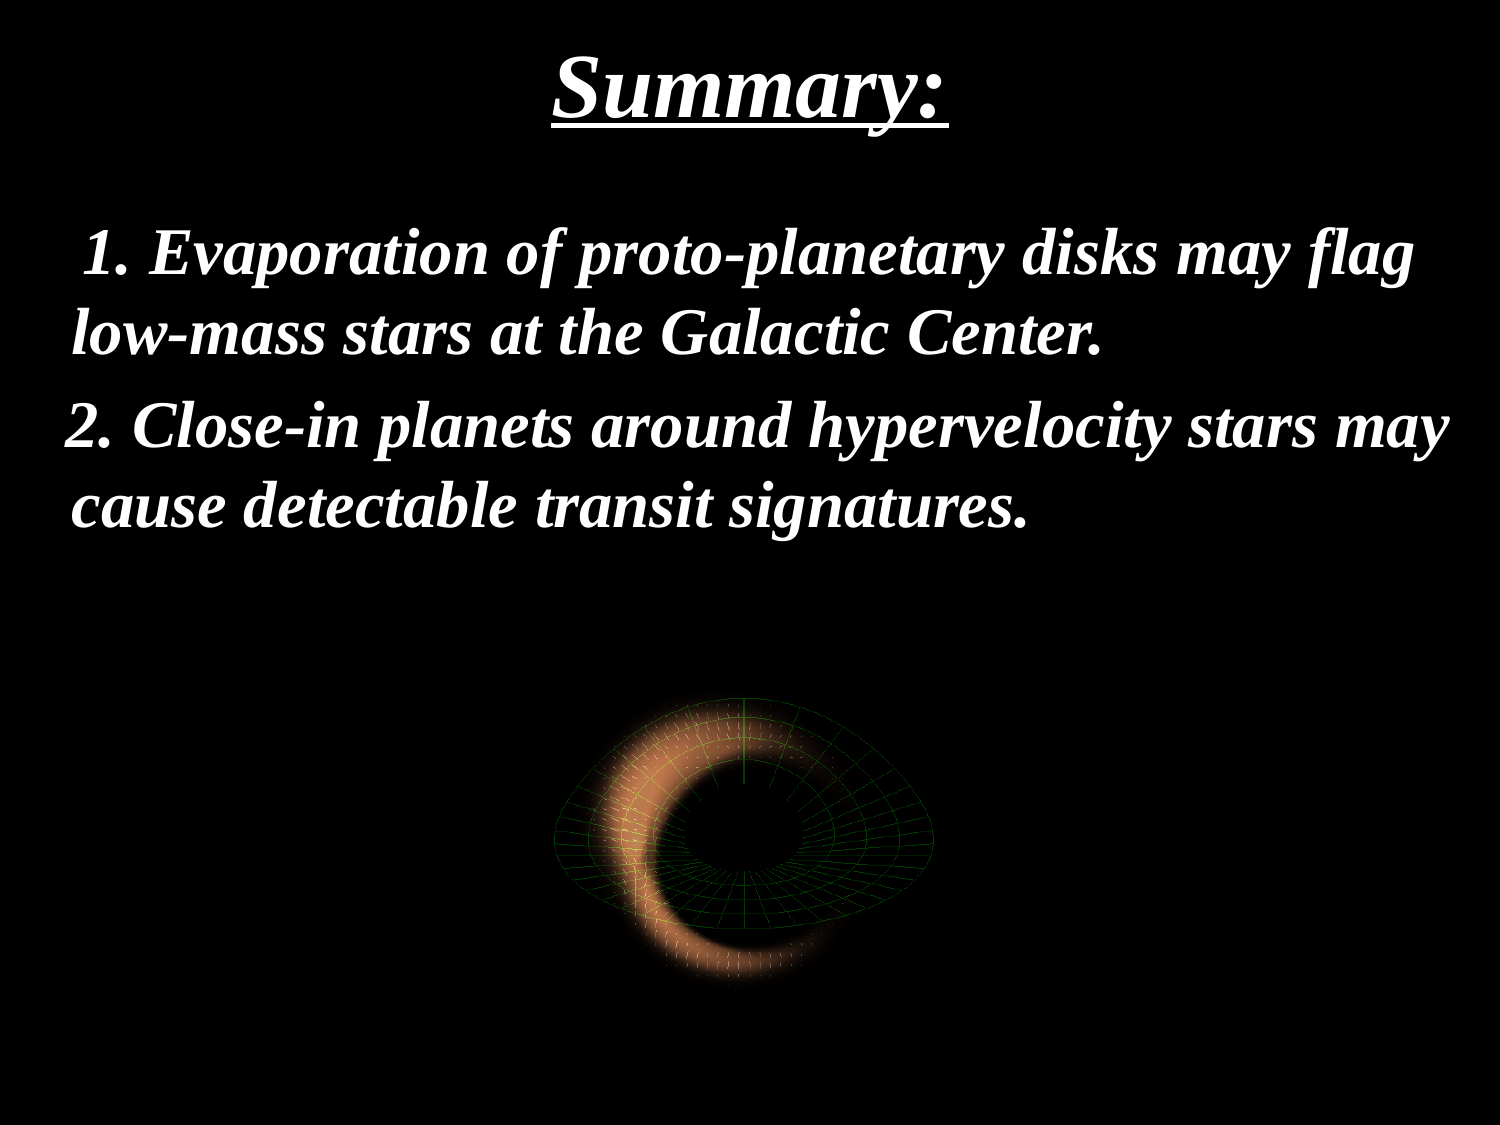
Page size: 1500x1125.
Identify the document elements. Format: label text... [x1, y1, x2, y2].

list 1. Evaporation of proto-planetary disks may flag low-mass stars at the Galactic Center. 2. Close-in planets around hypervelocity stars may cause detectable transit signatures. [0, 199, 1500, 1125]
title Summary: [112, 0, 1388, 163]
picture [537, 649, 951, 1063]
